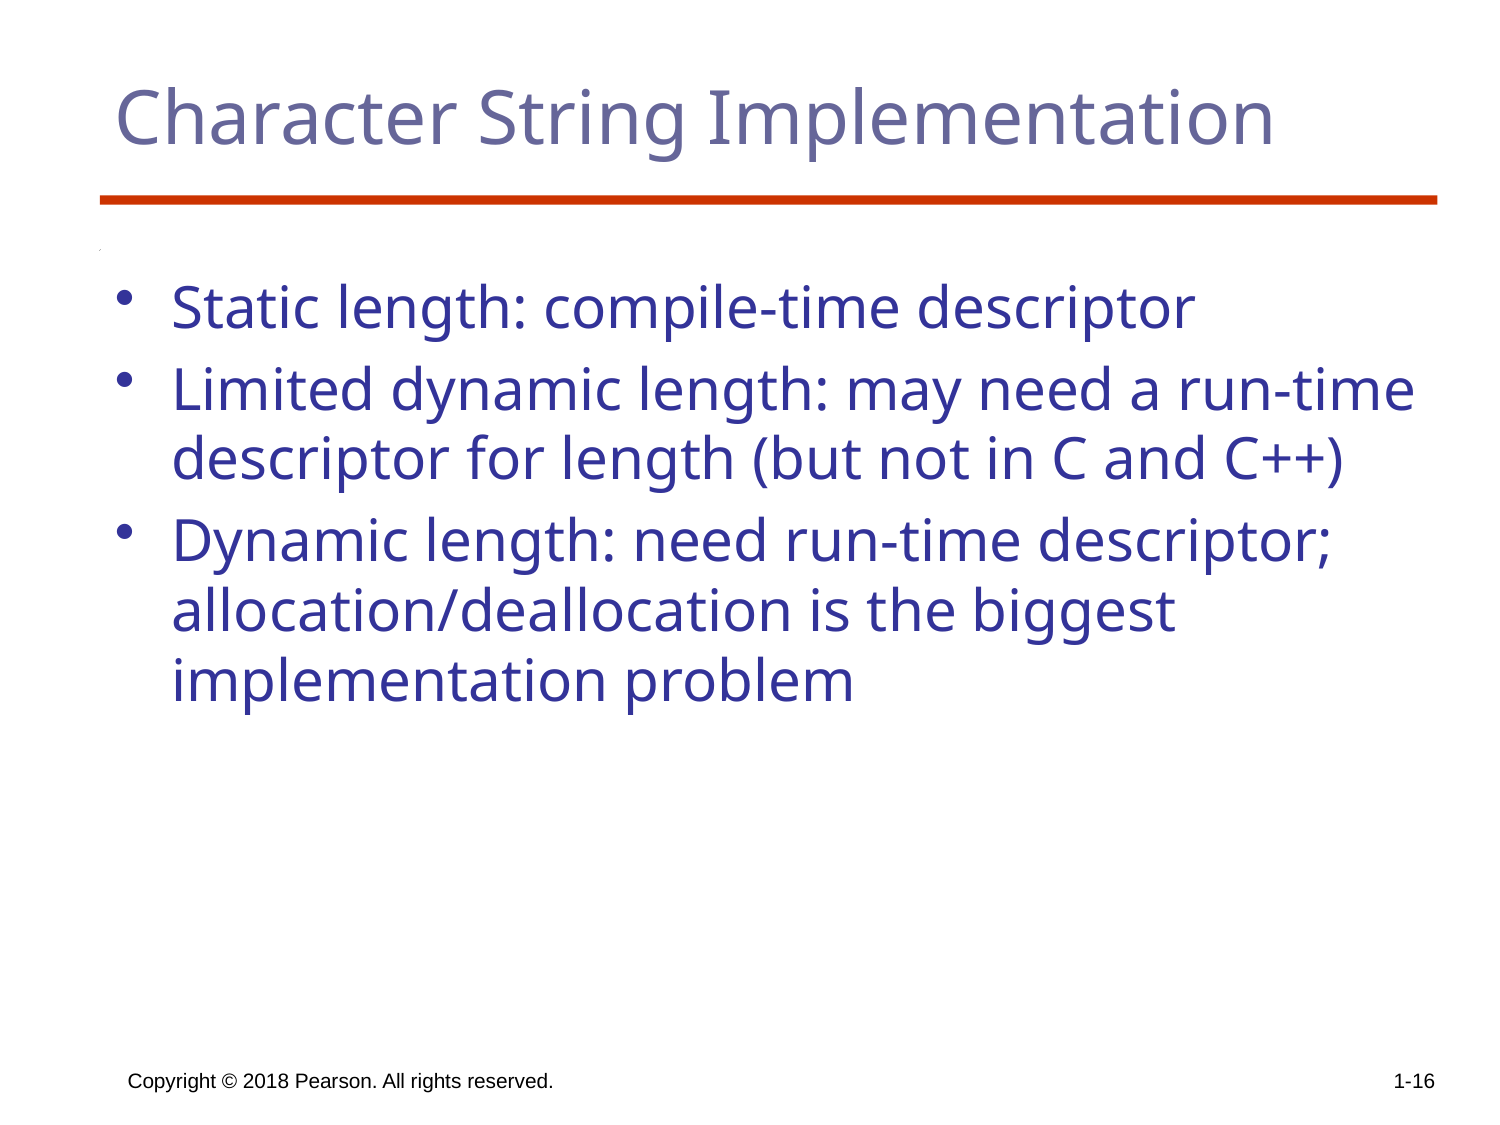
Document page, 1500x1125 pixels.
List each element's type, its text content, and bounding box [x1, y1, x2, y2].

title Character String Implementation [99, 62, 1438, 250]
list Static length: compile-time descriptor Limited dynamic length: may need a run-time descriptor for length (but not in C and C++) Dynamic length: need run-time descriptor; allocation/deallocation is the biggest implementation problem [99, 262, 1438, 1013]
footer Copyright © 2018 Pearson. All rights reserved. [112, 1024, 801, 1101]
slide_number 1-16 [1137, 1024, 1451, 1101]
